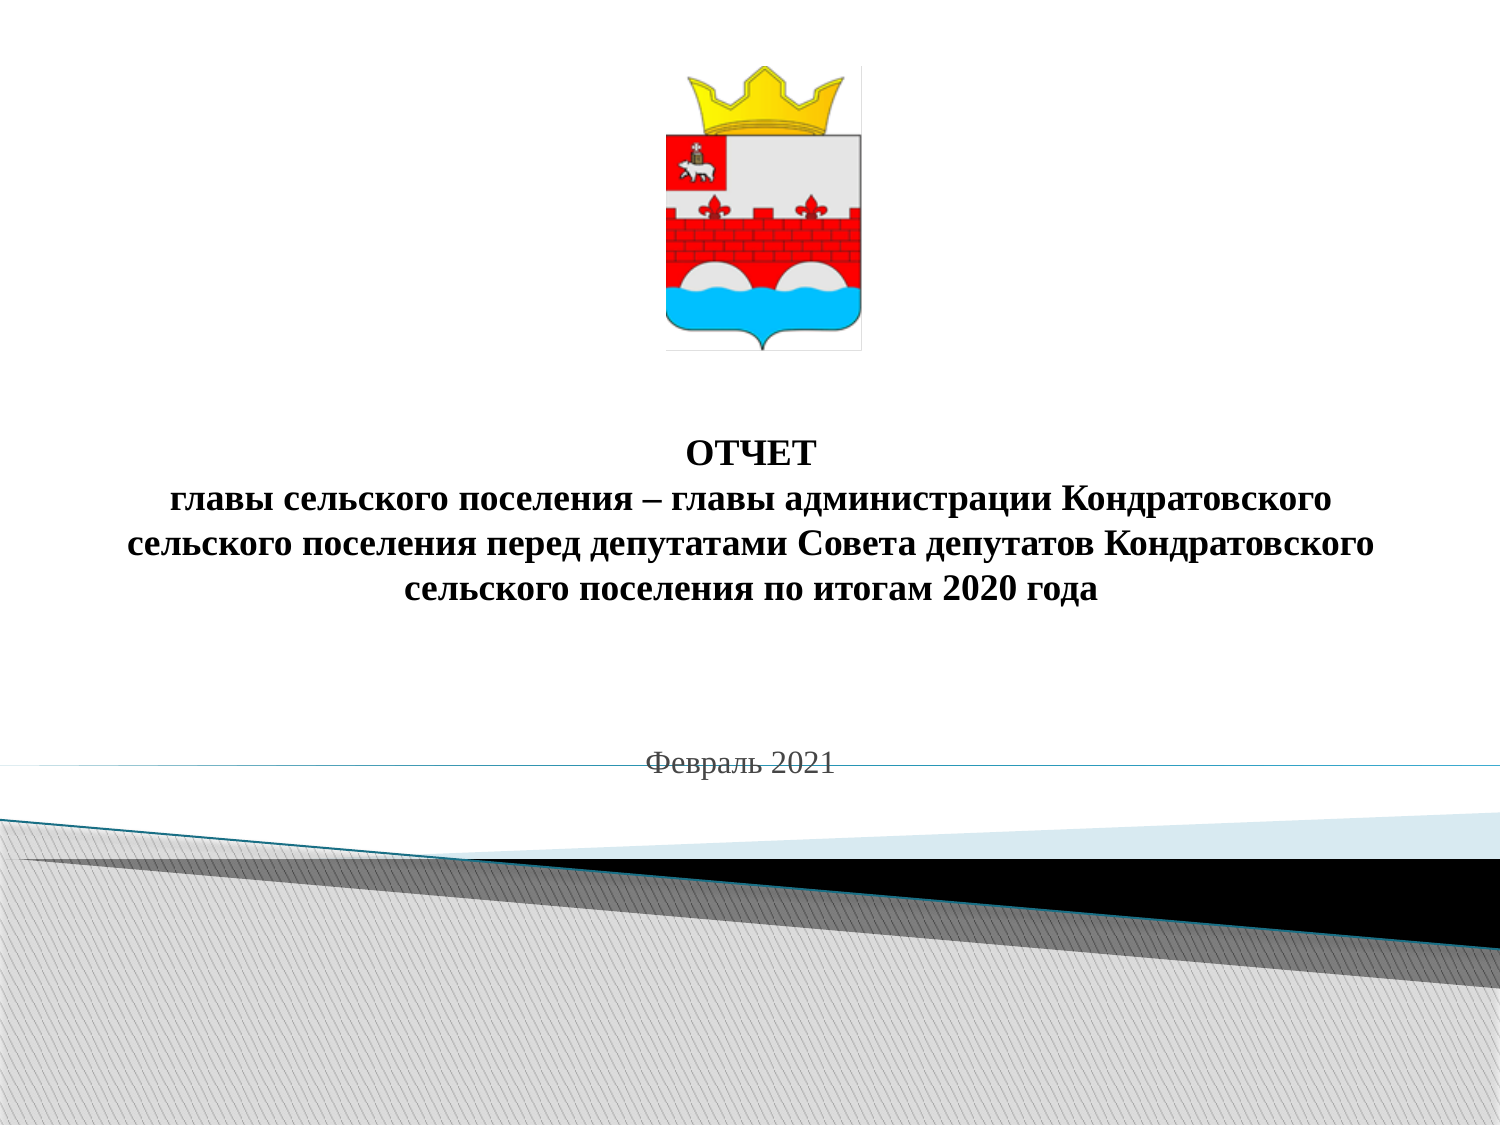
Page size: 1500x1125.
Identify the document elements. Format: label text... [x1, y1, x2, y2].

picture [5, 859, 1500, 989]
picture [665, 66, 865, 355]
text_box ОТЧЕТ главы сельского поселения – главы администрации Кондратовского сельского поселения перед депутатами Совета депутатов Кондратовского сельского поселения по итогам 2020 года [112, 420, 1391, 616]
subtitle Февраль 2021 [112, 616, 1388, 790]
